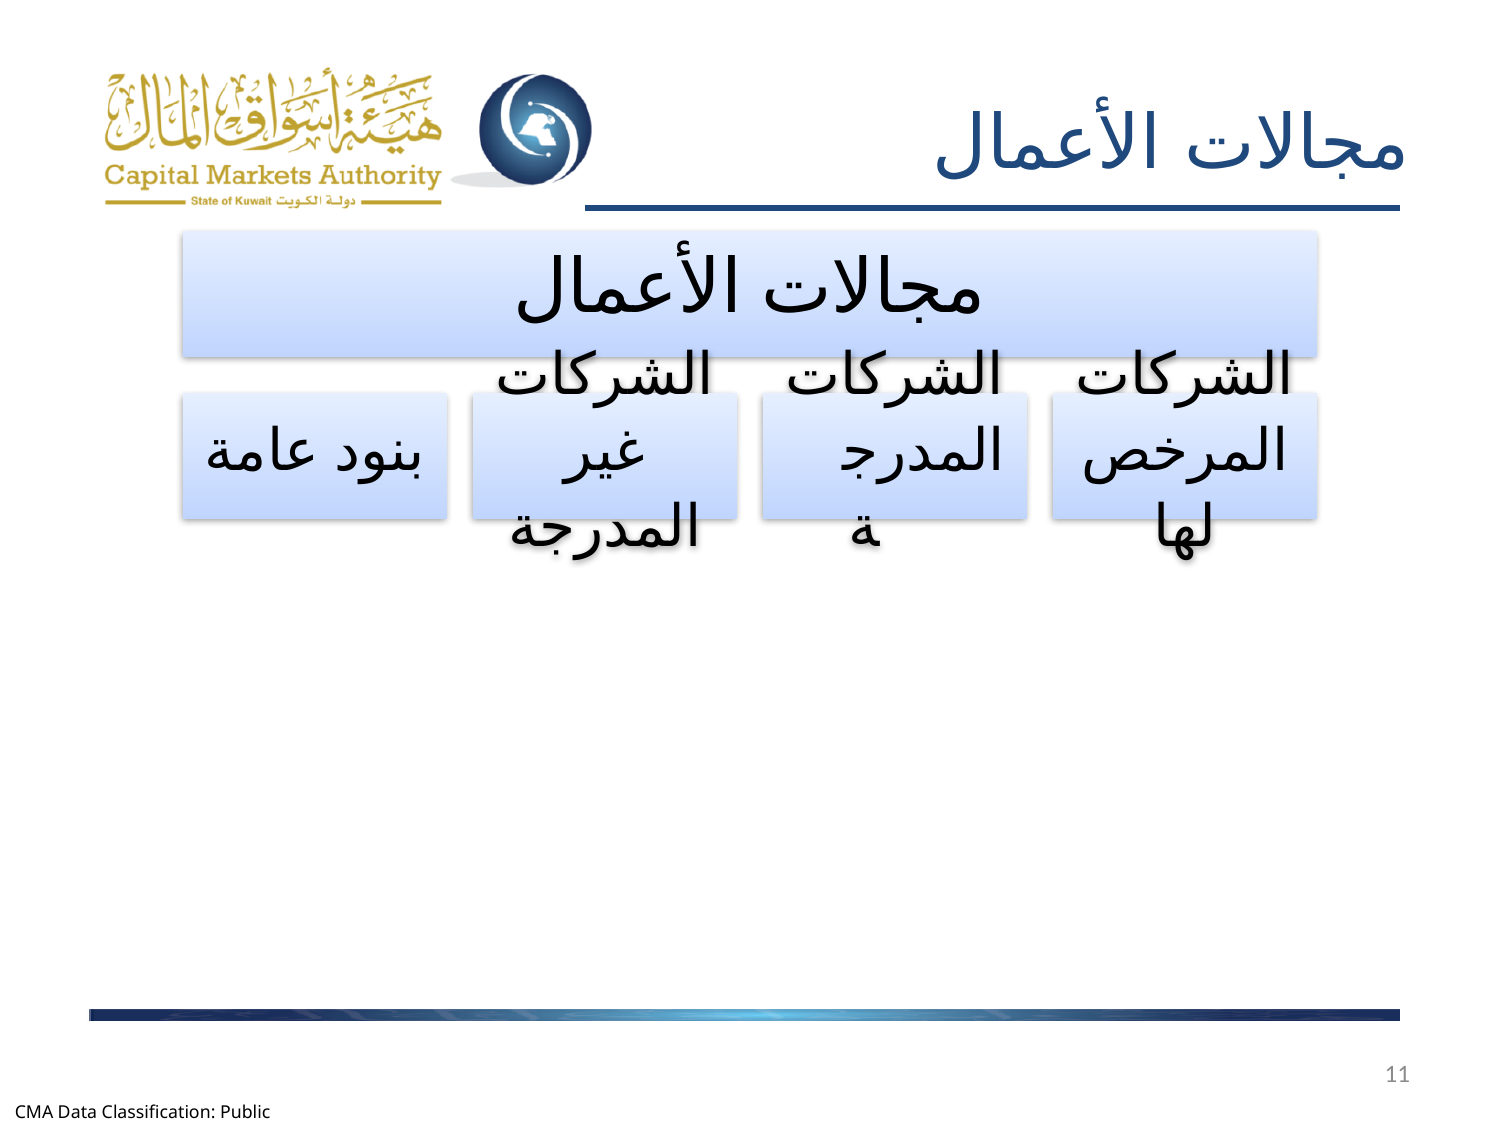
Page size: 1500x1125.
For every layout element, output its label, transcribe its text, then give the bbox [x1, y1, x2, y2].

title مجالات الأعمال [460, 45, 1425, 230]
picture [87, 1009, 1401, 1021]
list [41, 231, 1459, 1006]
slide_number 11 [1074, 1042, 1425, 1103]
picture [87, 62, 608, 213]
